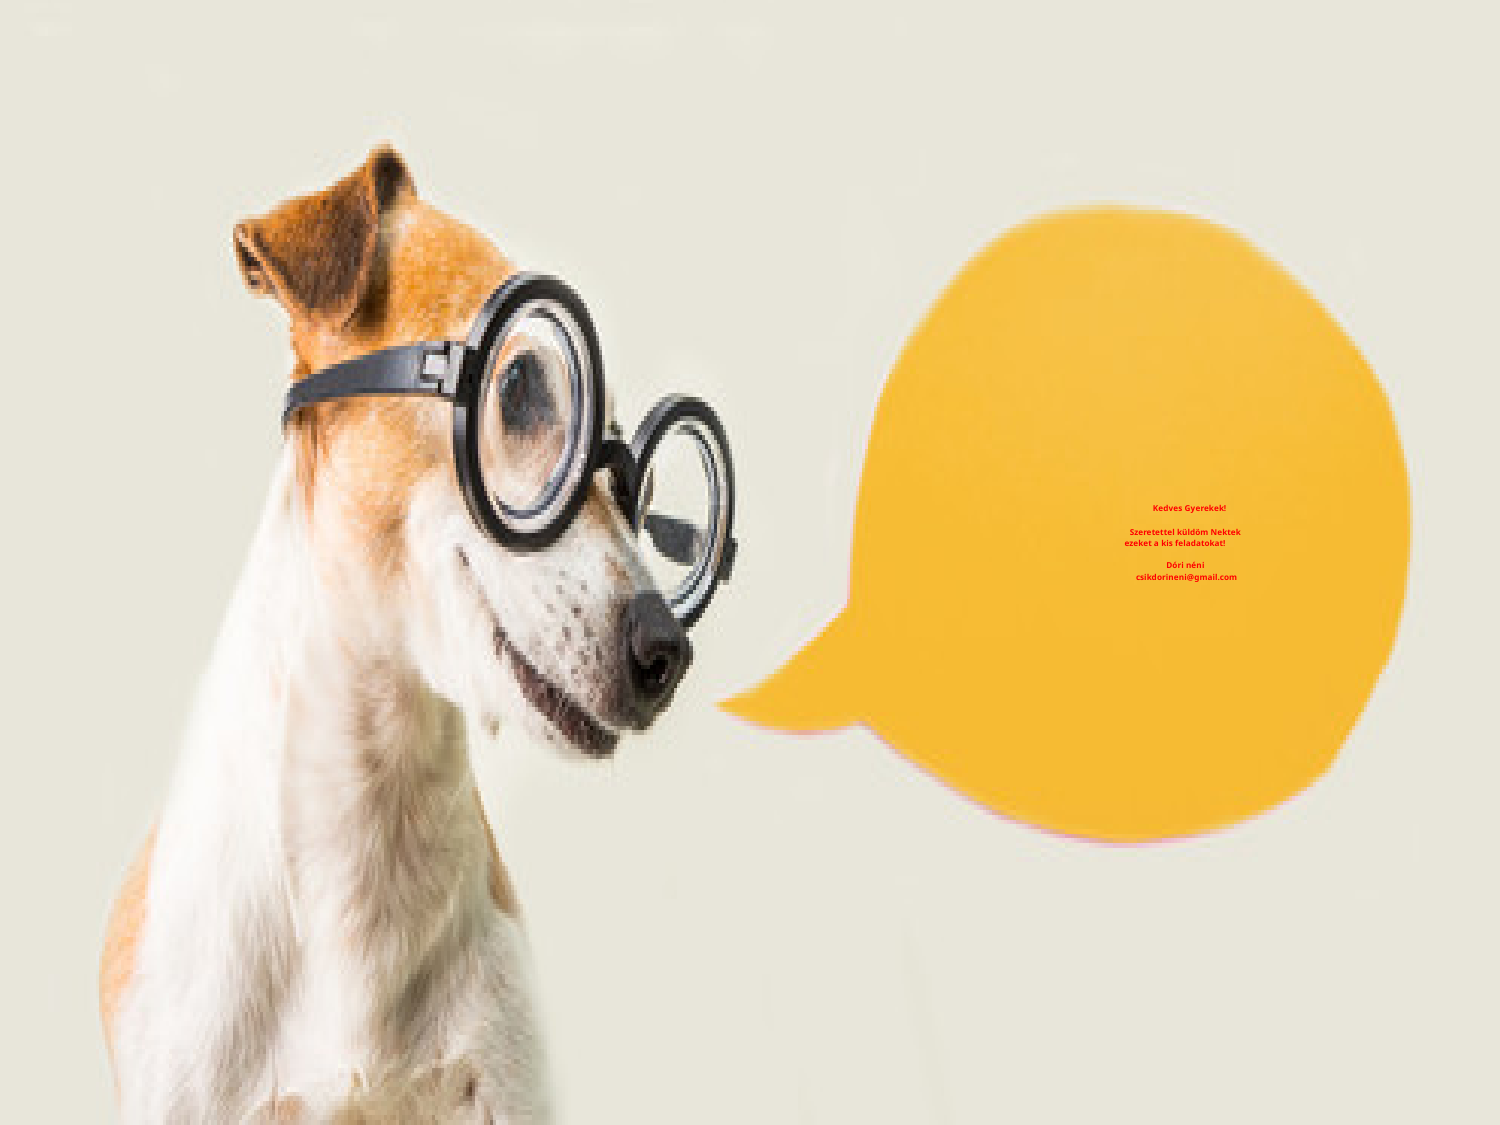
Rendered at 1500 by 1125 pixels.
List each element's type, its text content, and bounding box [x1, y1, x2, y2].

title Kedves Gyerekek! Szeretettel küldöm Nektek ezeket a kis feladatokat! Dóri néni csikdorineni@gmail.com [797, 361, 1500, 709]
picture [0, 0, 1500, 1125]
